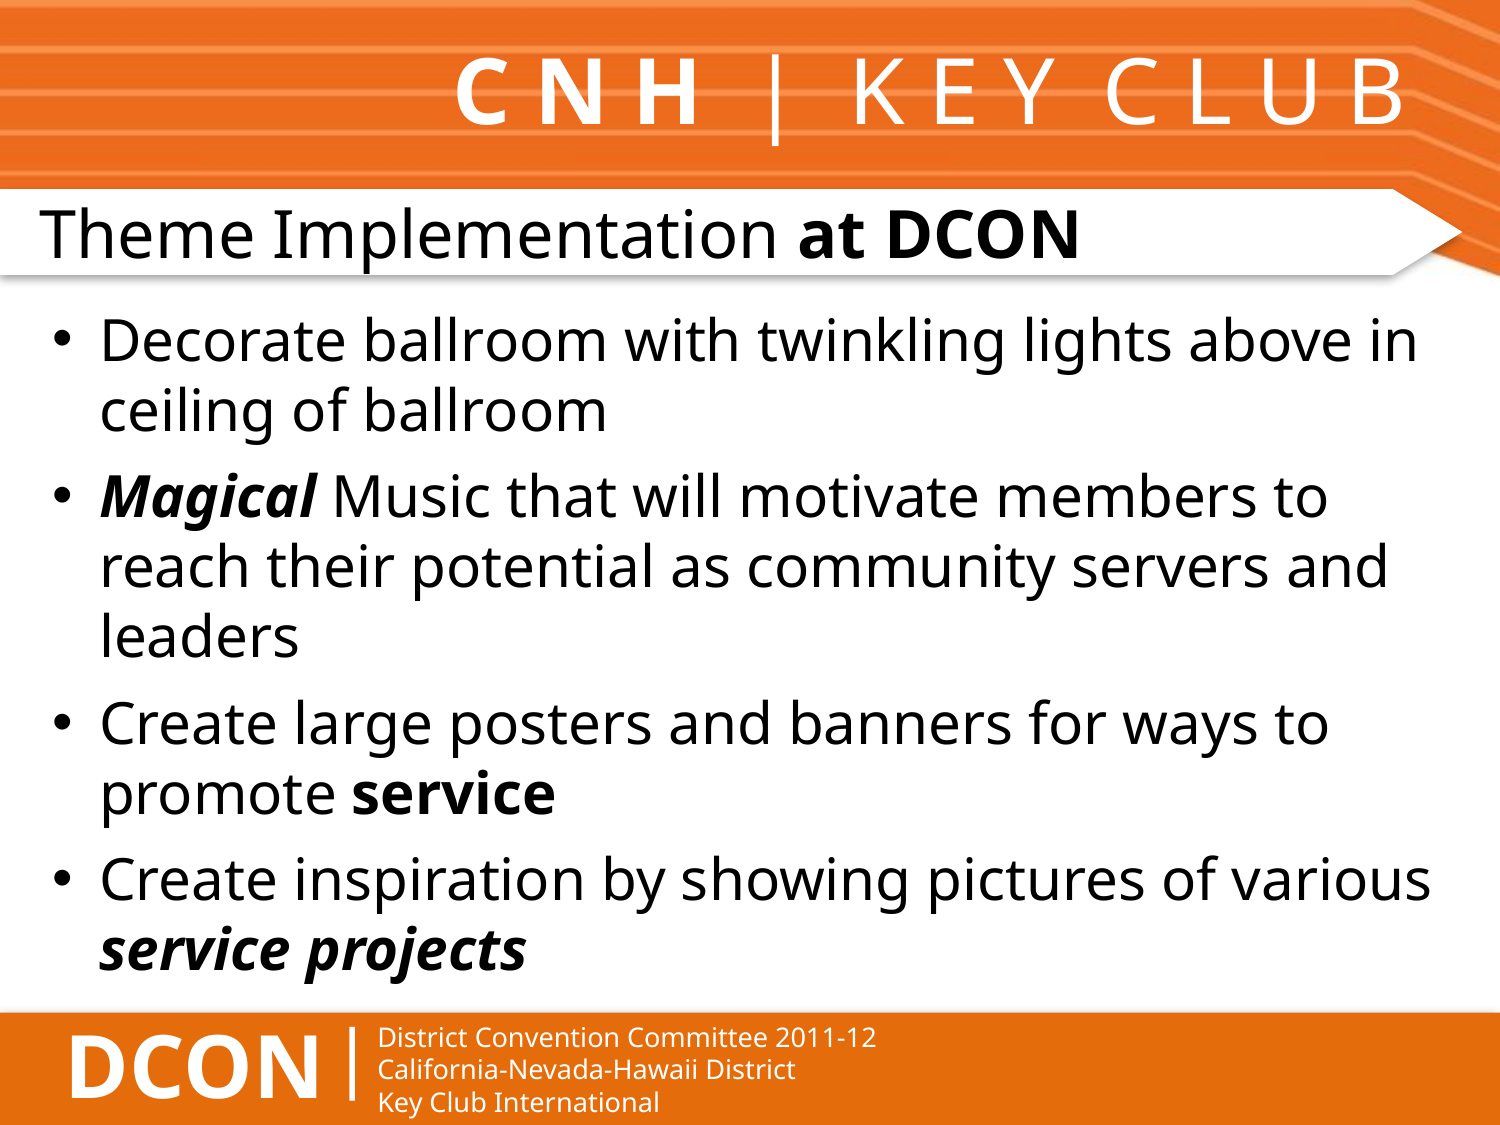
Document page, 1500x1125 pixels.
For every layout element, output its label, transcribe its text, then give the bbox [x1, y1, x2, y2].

picture [0, 0, 1500, 282]
text_box Decorate ballroom with twinkling lights above in ceiling of ballroom Magical Music that will motivate members to reach their potential as community servers and leaders Create large posters and banners for ways to promote service Create inspiration by showing pictures of various service projects [37, 294, 1463, 1038]
text_box Theme Implementation at DCON [24, 184, 1413, 280]
